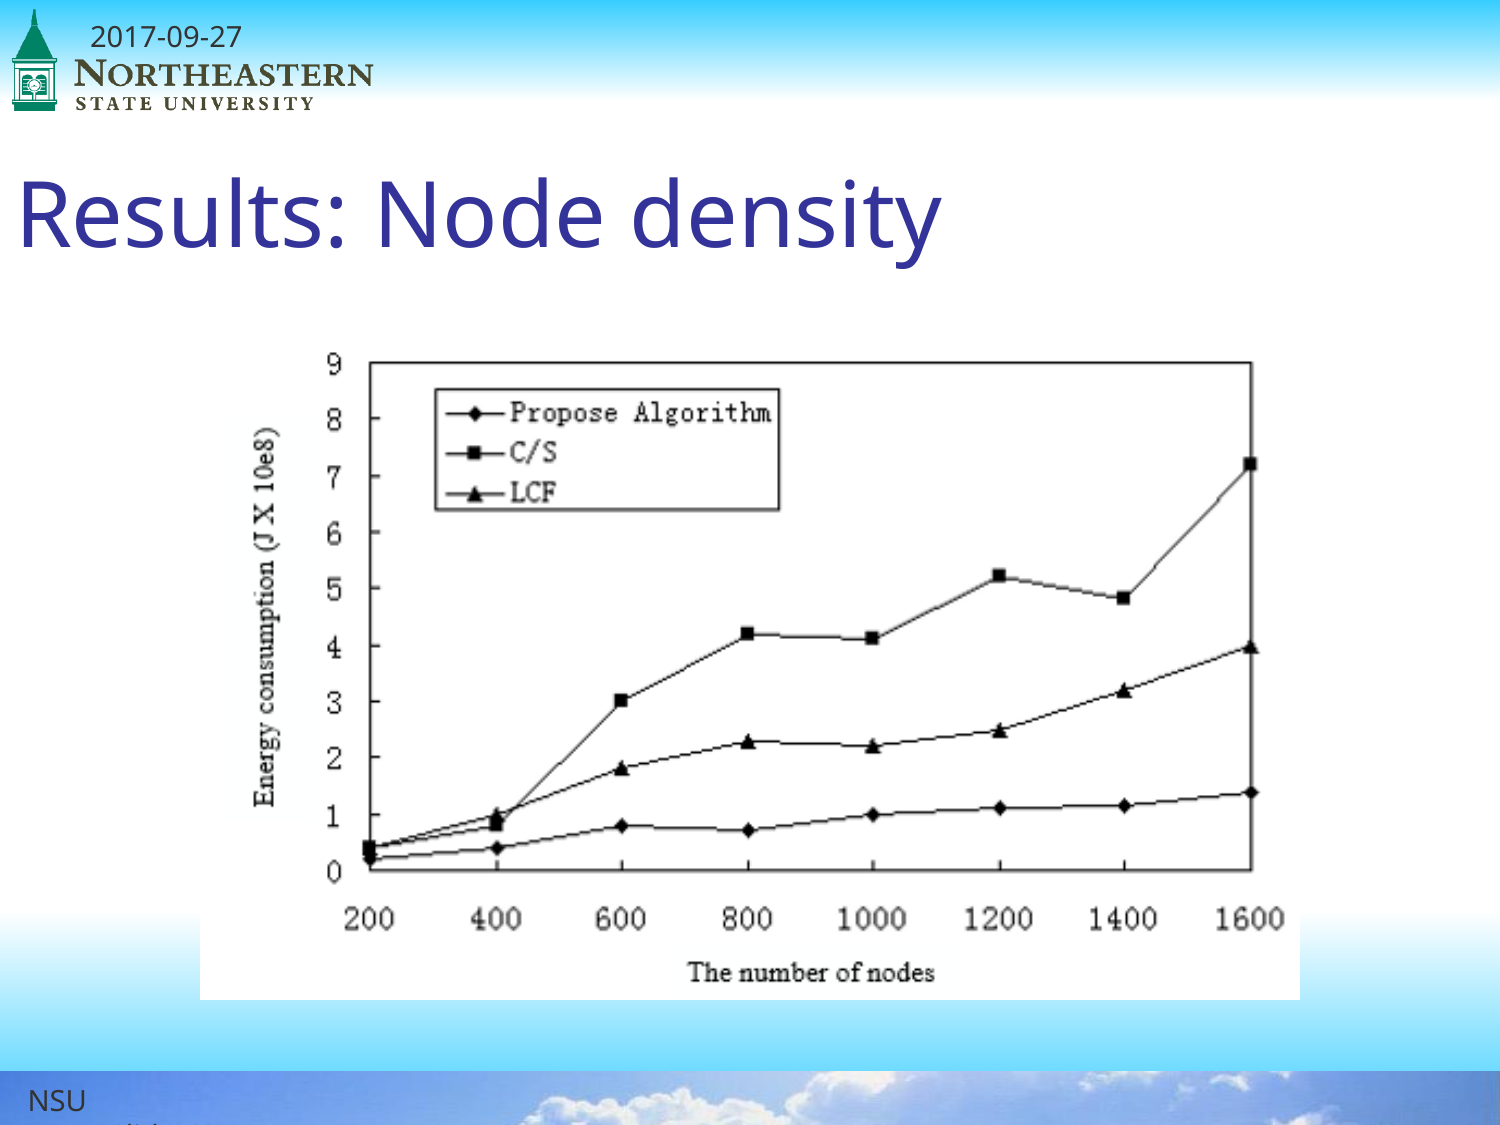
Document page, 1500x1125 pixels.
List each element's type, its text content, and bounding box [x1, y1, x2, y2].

picture [10, 8, 375, 99]
title Results: Node density [0, 99, 1443, 274]
picture [199, 340, 1301, 1001]
picture [0, 1071, 1500, 1125]
